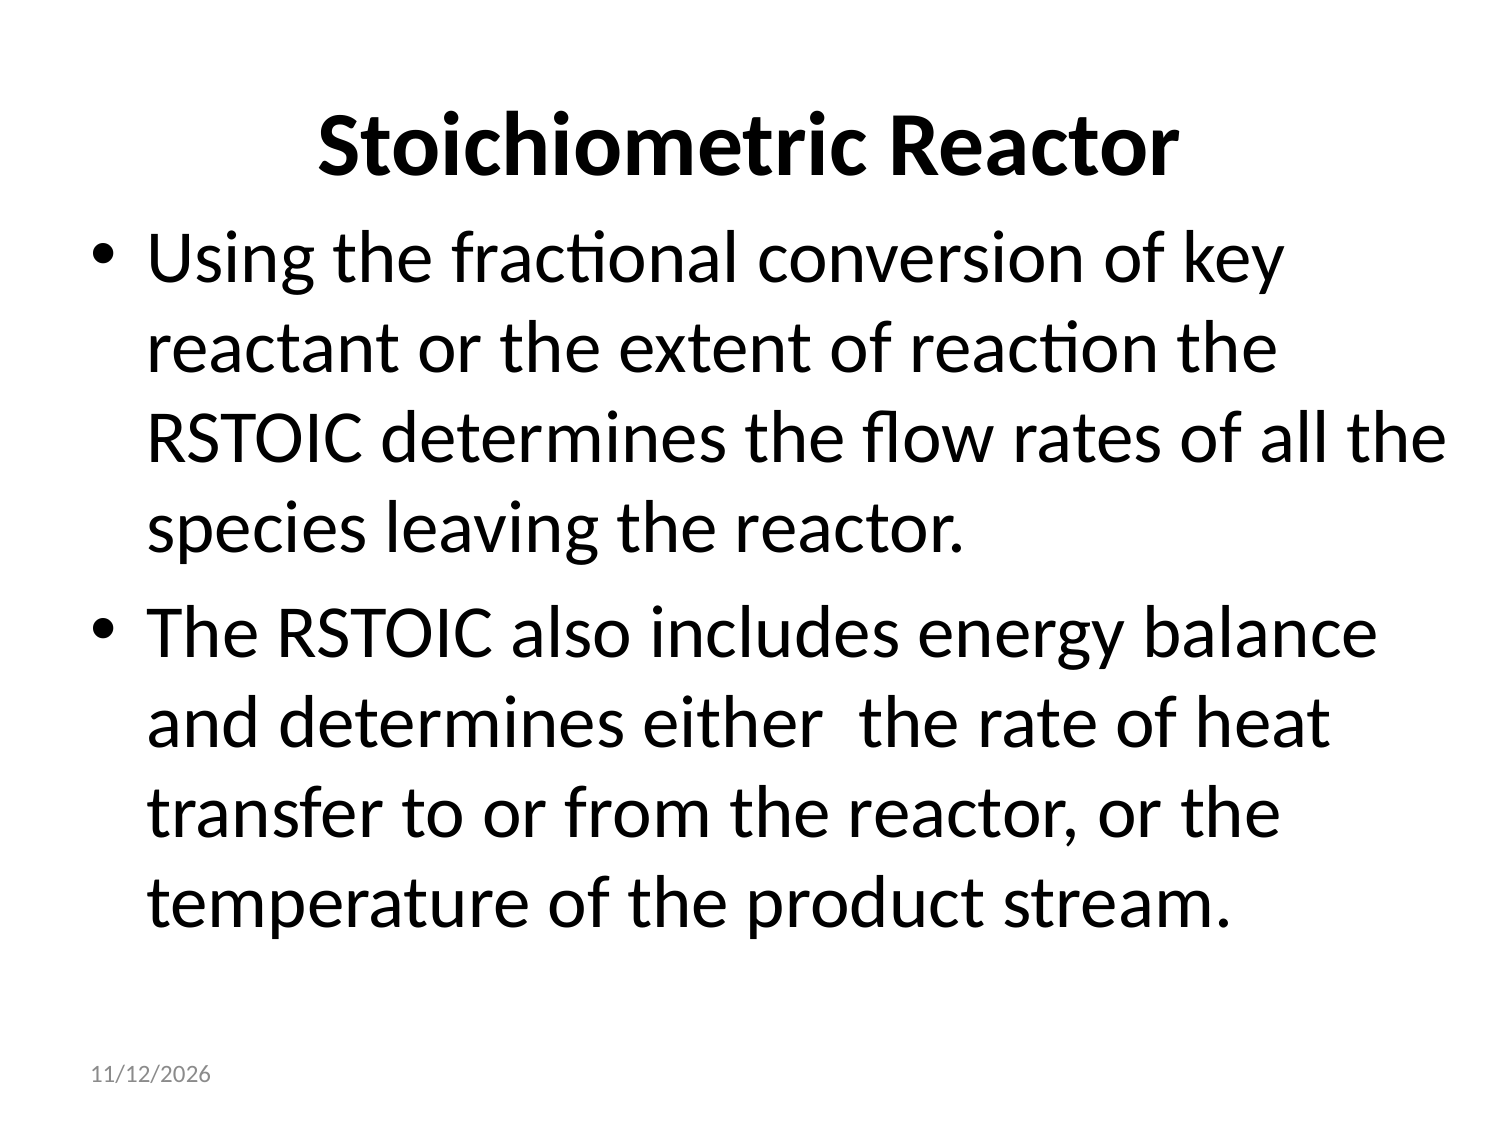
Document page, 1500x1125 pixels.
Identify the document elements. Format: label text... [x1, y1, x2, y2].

title Stoichiometric Reactor [75, 45, 1425, 200]
list Using the fractional conversion of key reactant or the extent of reaction the RSTOIC determines the flow rates of all the species leaving the reactor. The RSTOIC also includes energy balance and determines either the rate of heat transfer to or from the reactor, or the temperature of the product stream. [75, 200, 1475, 1005]
slide_number 14-Oct-21 [75, 1042, 425, 1103]
